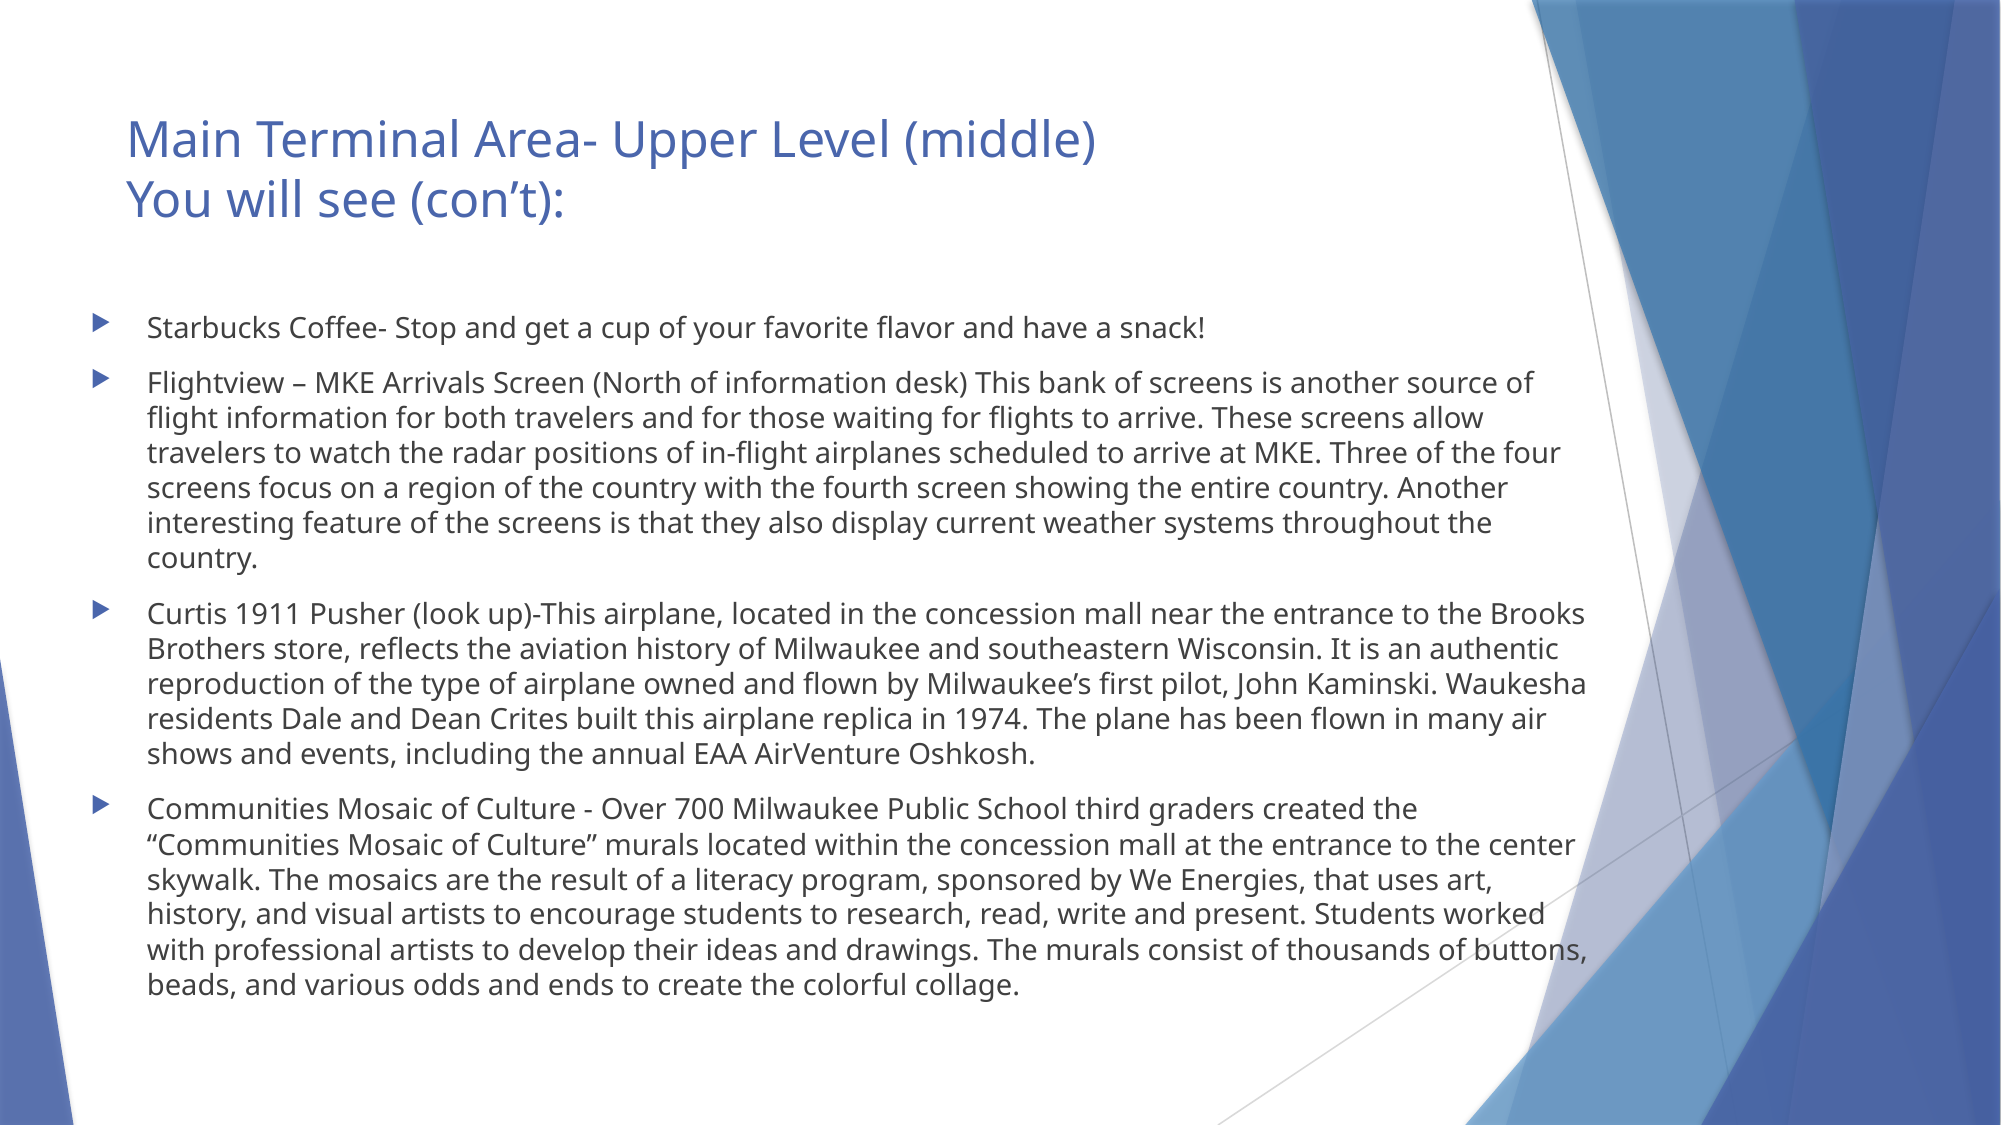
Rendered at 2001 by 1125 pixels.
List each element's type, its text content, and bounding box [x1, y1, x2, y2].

list Starbucks Coffee- Stop and get a cup of your favorite flavor and have a snack! Flightview – MKE Arrivals Screen (North of information desk) This bank of screens is another source of flight information for both travelers and for those waiting for flights to arrive. These screens allow travelers to watch the radar positions of in-flight airplanes scheduled to arrive at MKE. Three of the four screens focus on a region of the country with the fourth screen showing the entire country. Another interesting feature of the screens is that they also display current weather systems throughout the country. Curtis 1911 Pusher (look up)-This airplane, located in the concession mall near the entrance to the Brooks Brothers store, reflects the aviation history of Milwaukee and southeastern Wisconsin. It is an authentic reproduction of the type of airplane owned and flown by Milwaukee’s first pilot, John Kaminski. Waukesha residents Dale and Dean Crites built this airplane replica in 1974. The plane has been flown in many air shows and events, including the annual EAA AirVenture Oshkosh. Communities Mosaic of Culture - Over 700 Milwaukee Public School third graders created the “Communities Mosaic of Culture” murals located within the concession mall at the entrance to the center skywalk. The mosaics are the result of a literacy program, sponsored by We Energies, that uses art, history, and visual artists to encourage students to research, read, write and present. Students worked with professional artists to develop their ideas and drawings. The murals consist of thousands of buttons, beads, and various odds and ends to create the colorful collage. [75, 301, 1604, 1036]
title Main Terminal Area- Upper Level (middle) You will see (con’t): [111, 99, 1522, 301]
